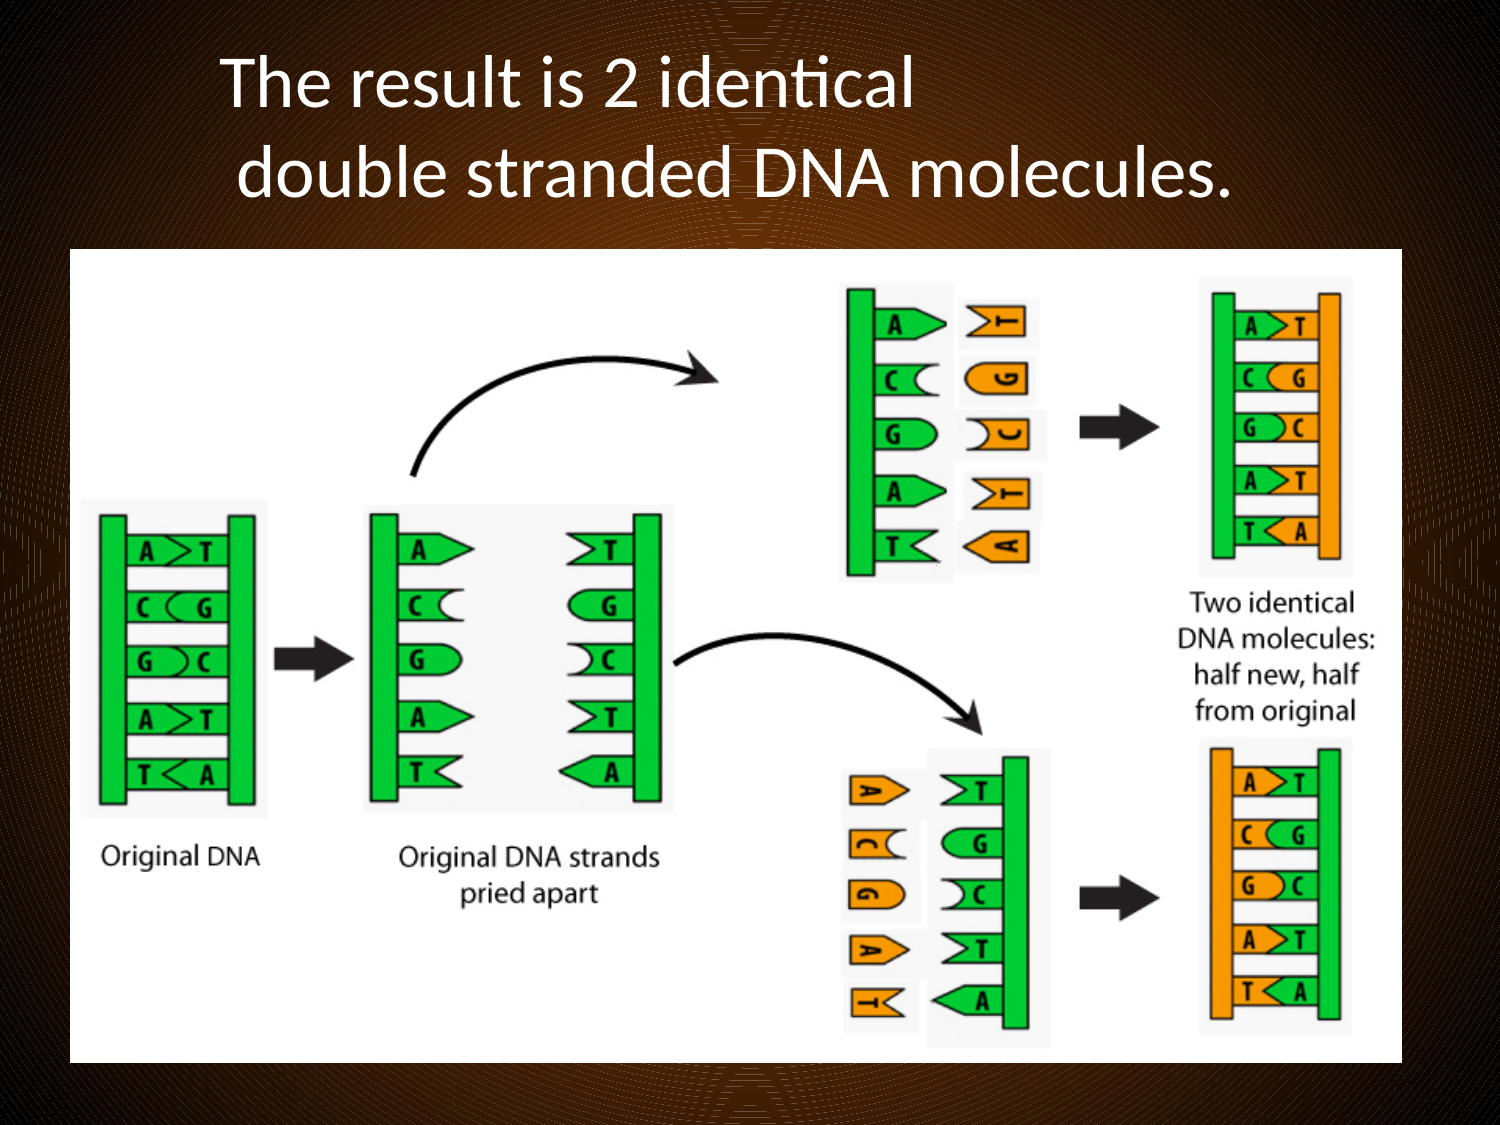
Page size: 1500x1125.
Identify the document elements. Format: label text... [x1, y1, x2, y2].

text_box The result is 2 identical double stranded DNA molecules. [204, 24, 1268, 220]
picture [70, 249, 1402, 1063]
